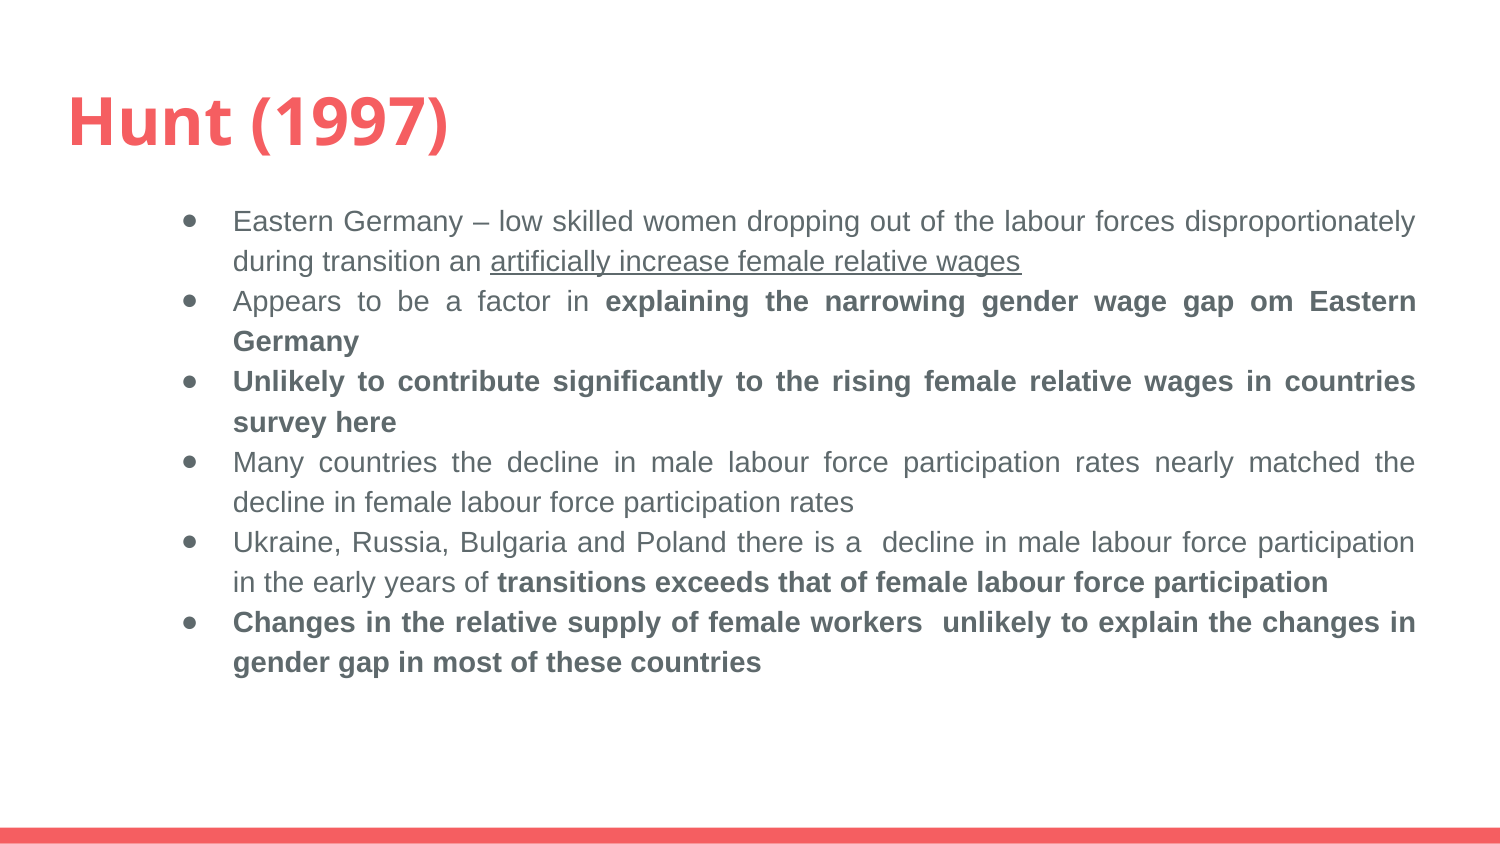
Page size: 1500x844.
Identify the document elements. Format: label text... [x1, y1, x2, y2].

list Eastern Germany – low skilled women dropping out of the labour forces disproportionately during transition an artificially increase female relative wages Appears to be a factor in explaining the narrowing gender wage gap om Eastern Germany Unlikely to contribute significantly to the rising female relative wages in countries survey here Many countries the decline in male labour force participation rates nearly matched the decline in female labour force participation rates Ukraine, Russia, Bulgaria and Poland there is a decline in male labour force participation in the early years of transitions exceeds that of female labour force participation Changes in the relative supply of female workers unlikely to explain the changes in gender gap in most of these countries [142, 181, 1433, 755]
title Hunt (1997) [51, 64, 1449, 167]
